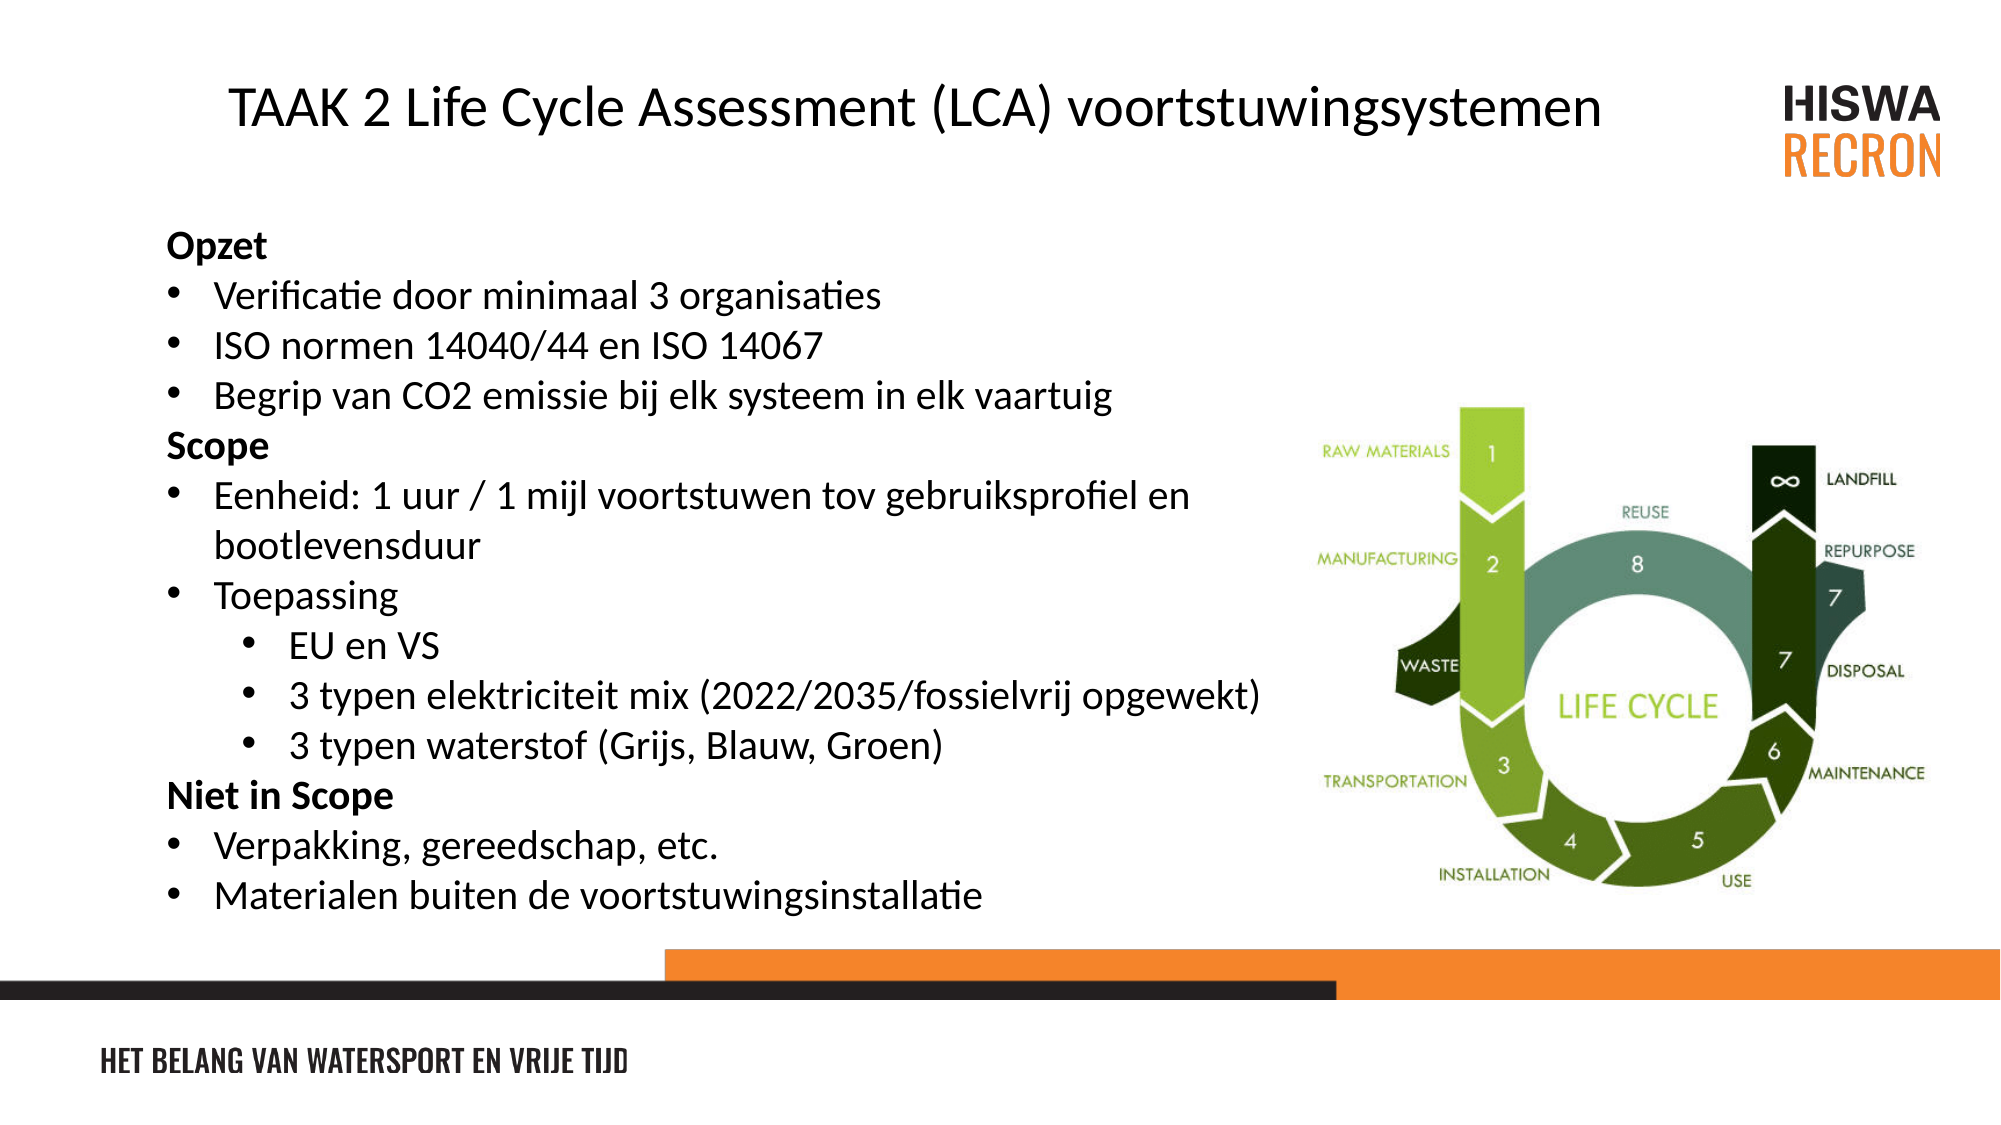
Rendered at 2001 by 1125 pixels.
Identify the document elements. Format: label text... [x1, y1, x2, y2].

text_box Opzet Verificatie door minimaal 3 organisaties ISO normen 14040/44 en ISO 14067 Begrip van CO2 emissie bij elk systeem in elk vaartuig Scope Eenheid: 1 uur / 1 mijl voortstuwen tov gebruiksprofiel en bootlevensduur Toepassing EU en VS 3 typen elektriciteit mix (2022/2035/fossielvrij opgewekt) 3 typen waterstof (Grijs, Blauw, Groen) Niet in Scope Verpakking, gereedschap, etc. Materialen buiten de voortstuwingsinstallatie [151, 209, 1409, 926]
picture [1309, 384, 1953, 917]
text_box TAAK 2 Life Cycle Assessment (LCA) voortstuwingsystemen [213, 60, 1631, 146]
